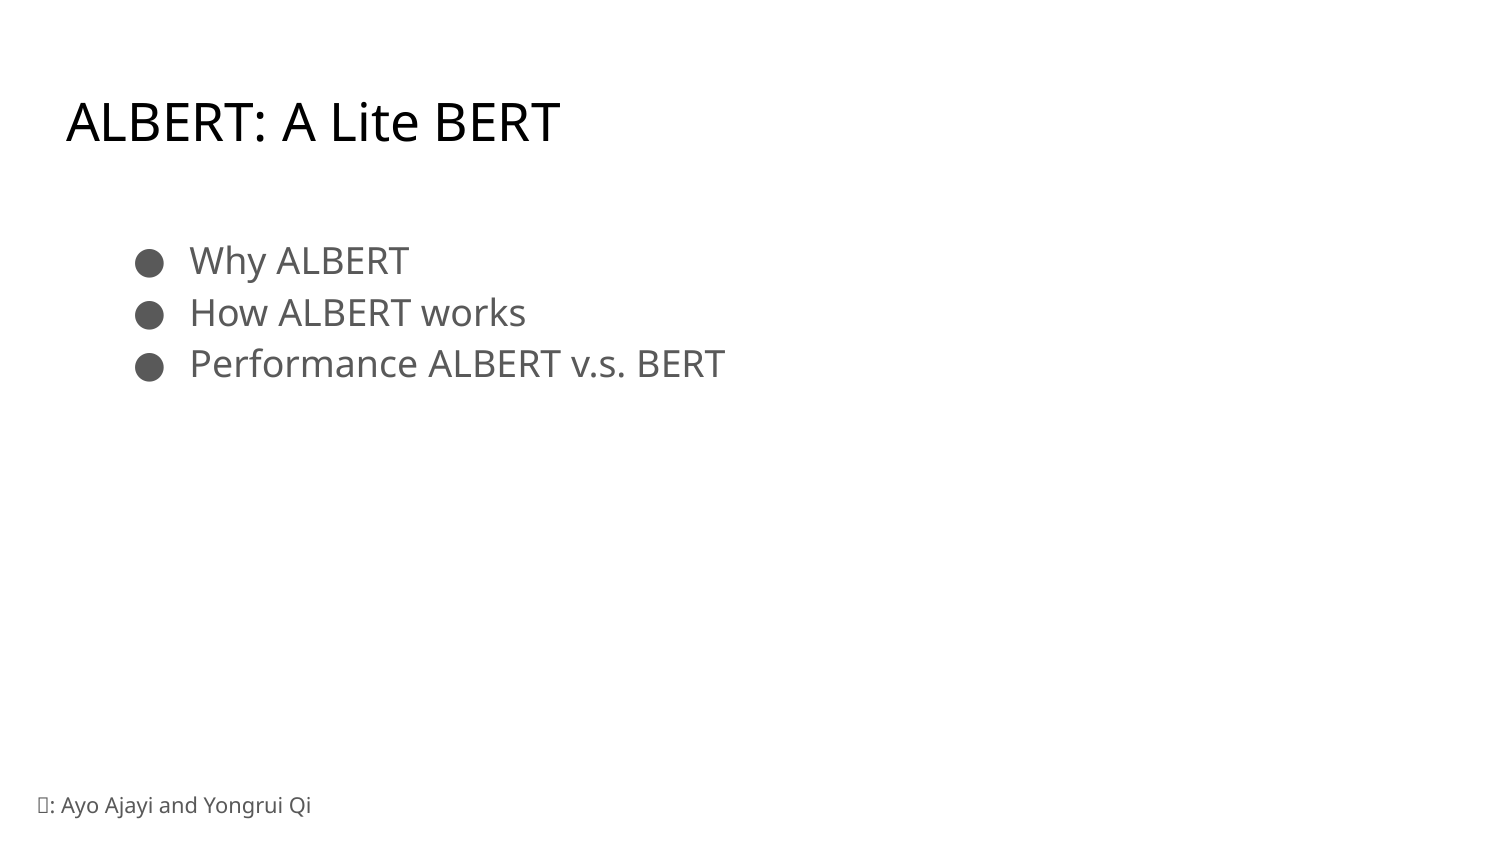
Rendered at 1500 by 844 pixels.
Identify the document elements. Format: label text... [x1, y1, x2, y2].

title ALBERT: A Lite BERT [51, 72, 1449, 167]
list Why ALBERT How ALBERT works Performance ALBERT v.s. BERT [103, 224, 1397, 760]
text_box 🏺: Ayo Ajayi and Yongrui Qi [25, 776, 414, 833]
